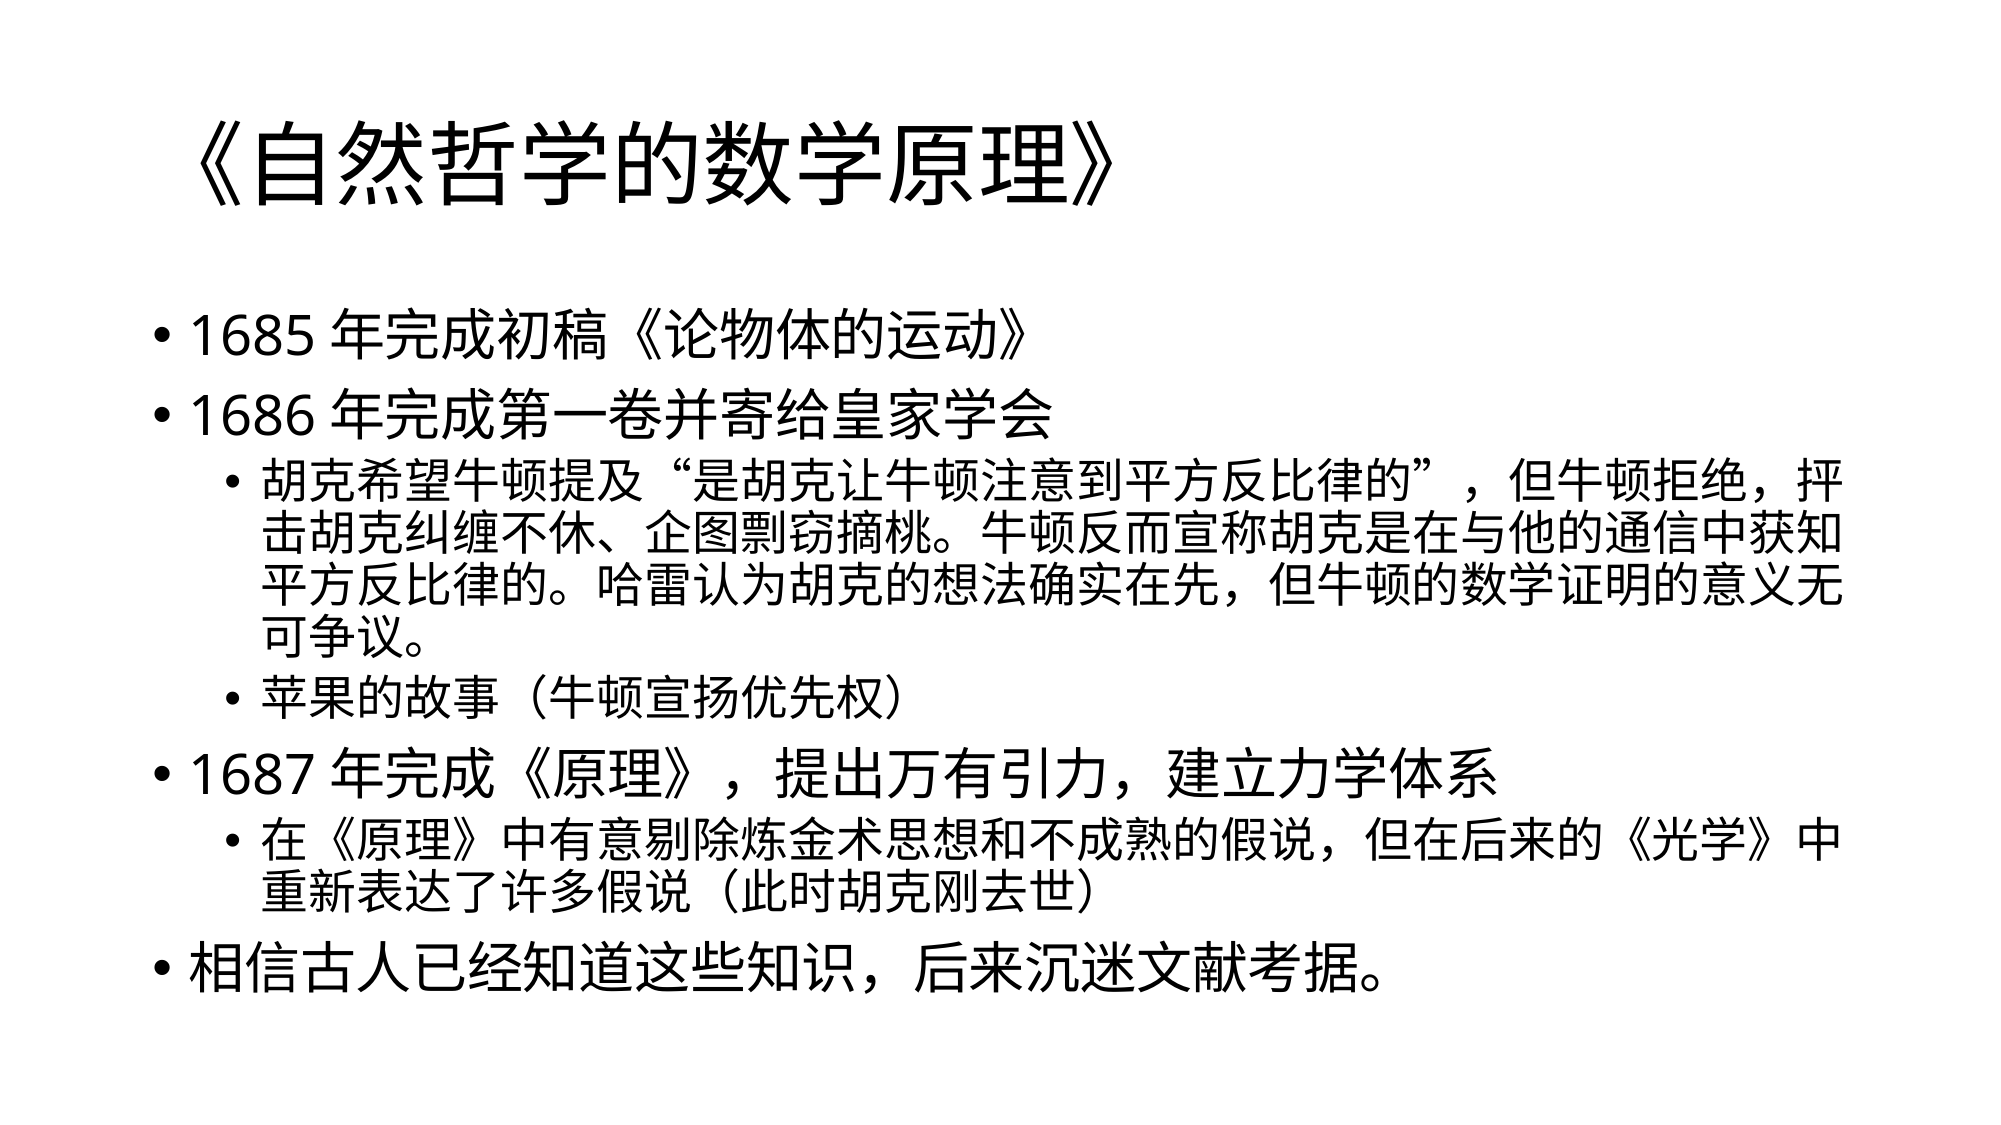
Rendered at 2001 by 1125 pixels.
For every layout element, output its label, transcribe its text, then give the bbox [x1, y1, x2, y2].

title 《自然哲学的数学原理》 [137, 59, 1863, 278]
list 1685年完成初稿《论物体的运动》 1686年完成第一卷并寄给皇家学会 胡克希望牛顿提及“是胡克让牛顿注意到平方反比律的”，但牛顿拒绝，抨击胡克纠缠不休、企图剽窃摘桃。牛顿反而宣称胡克是在与他的通信中获知平方反比律的。哈雷认为胡克的想法确实在先，但牛顿的数学证明的意义无可争议。 苹果的故事（牛顿宣扬优先权） 1687年完成《原理》，提出万有引力，建立力学体系 在《原理》中有意剔除炼金术思想和不成熟的假说，但在后来的《光学》中重新表达了许多假说（此时胡克刚去世） 相信古人已经知道这些知识，后来沉迷文献考据。 [137, 299, 1863, 1014]
